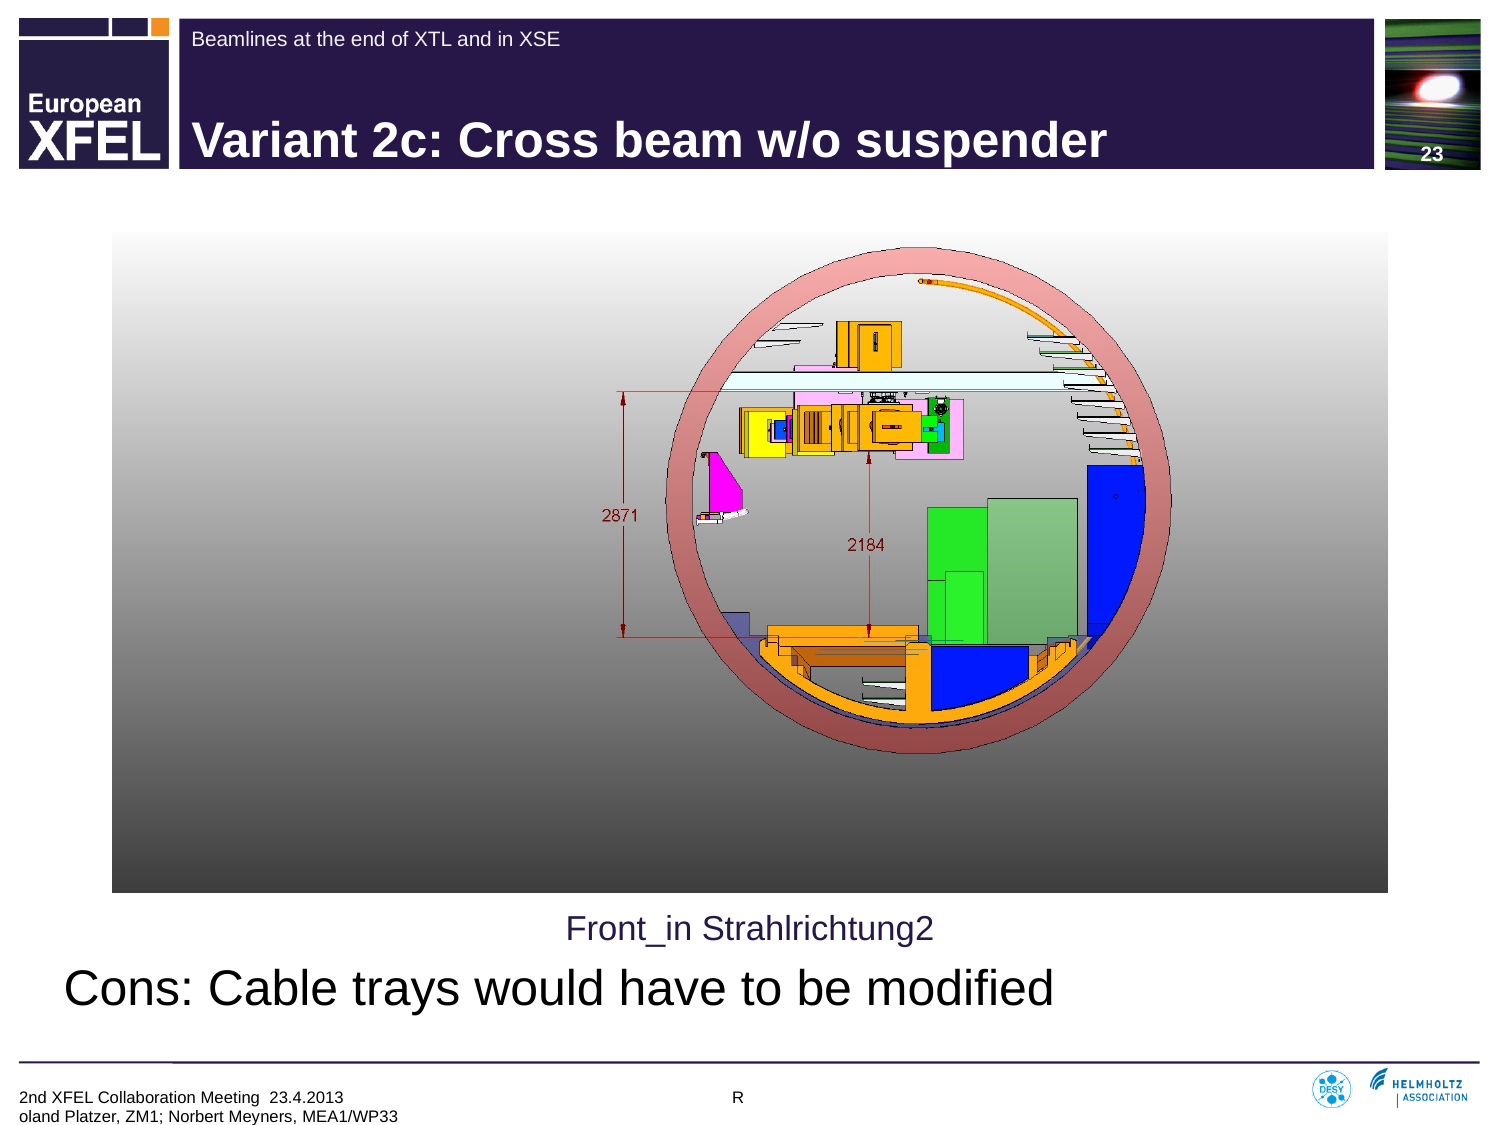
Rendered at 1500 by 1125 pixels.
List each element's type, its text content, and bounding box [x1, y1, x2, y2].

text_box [112, 231, 1388, 956]
picture [1370, 1068, 1467, 1108]
slide_number 23 [1384, 18, 1480, 169]
list Cons: Cable trays would have to be modified [19, 954, 1385, 1031]
picture [1385, 19, 1481, 170]
title Variant 2c: Cross beam w/o suspender [179, 88, 1375, 168]
picture [19, 18, 169, 169]
slide_number Beamlines at the end of XTL and in XSE [179, 19, 1375, 55]
picture [1310, 1068, 1353, 1110]
footer 2nd XFEL Collaboration Meeting 23.4.2013 Roland Platzer, ZM1; Norbert Meyners, MEA1/WP33 [19, 1058, 750, 1108]
